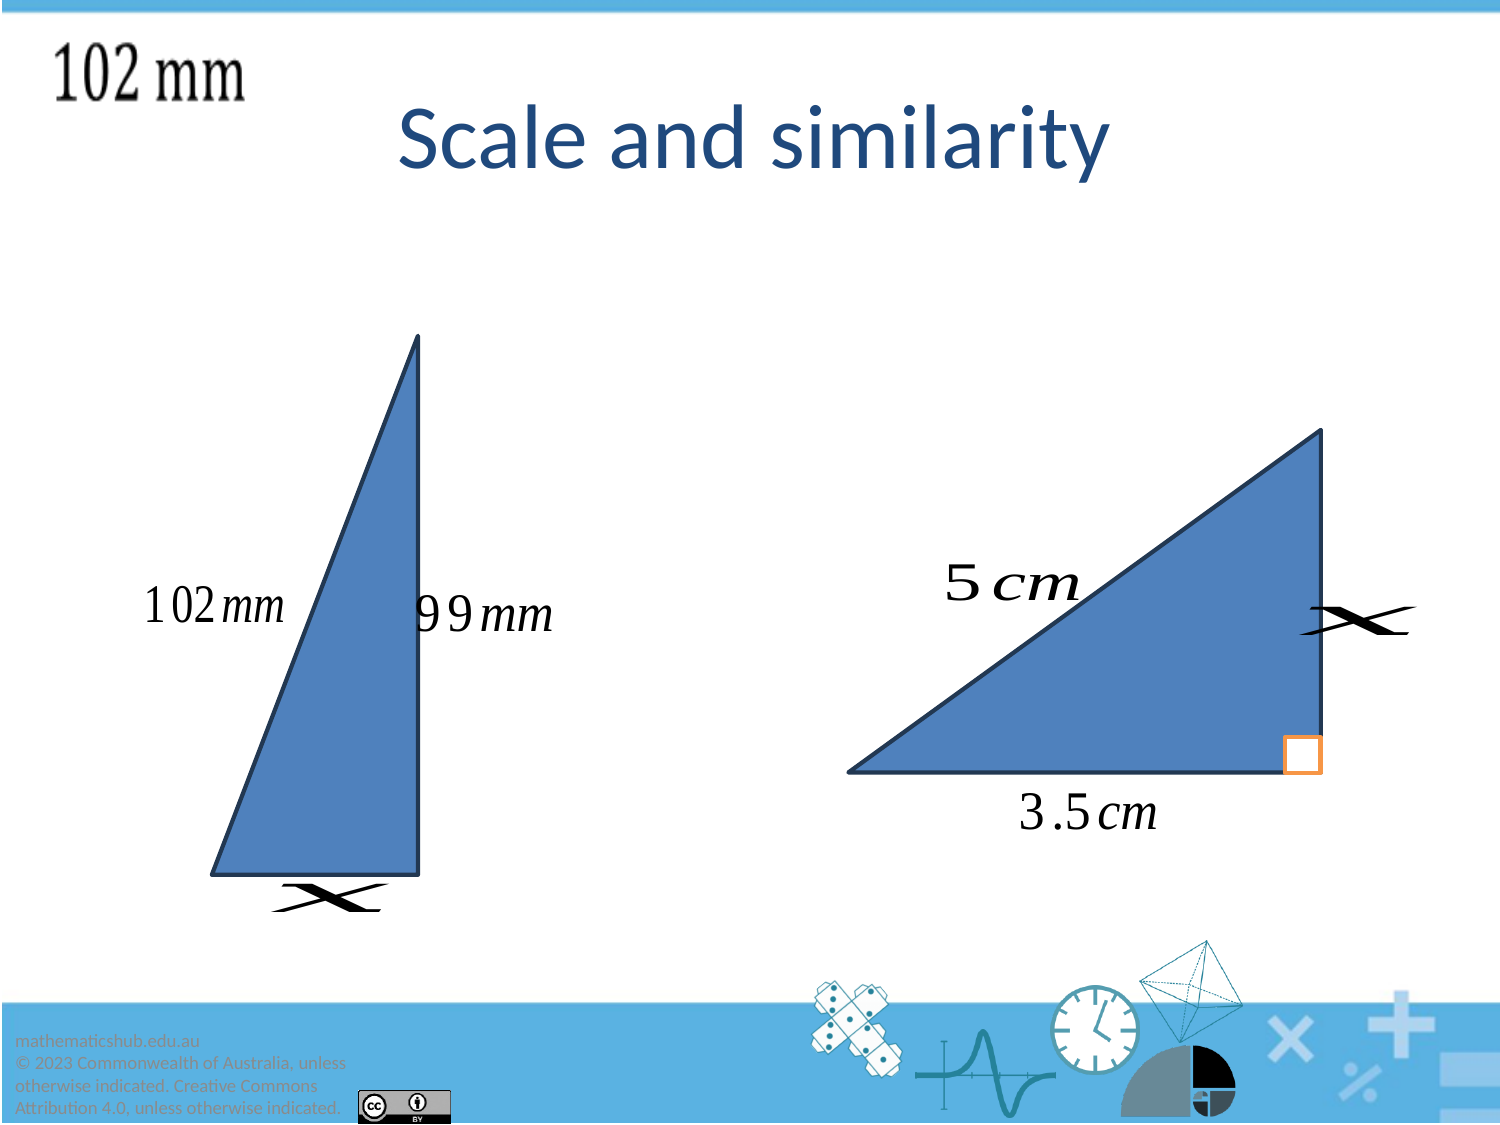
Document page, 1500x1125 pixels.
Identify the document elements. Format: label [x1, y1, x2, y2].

text_box [143, 335, 425, 926]
text_box [848, 429, 1428, 773]
text_box [811, 940, 1243, 1118]
picture [2, 0, 1500, 1124]
list [1244, 1034, 1248, 1125]
